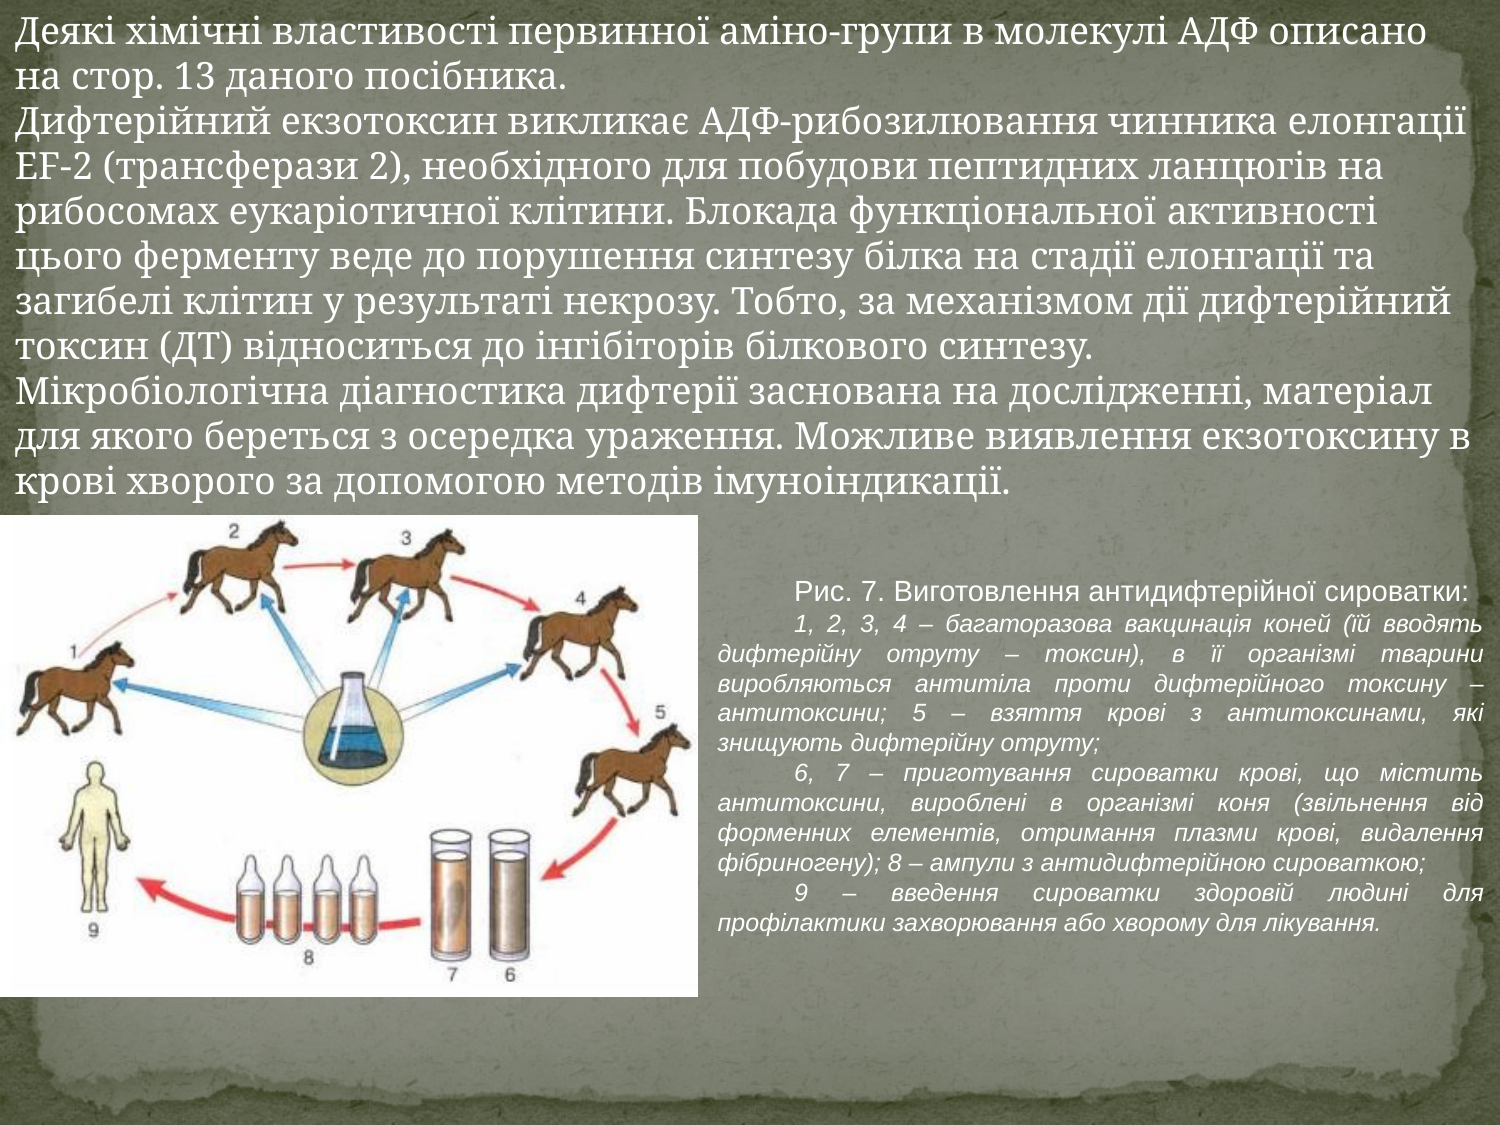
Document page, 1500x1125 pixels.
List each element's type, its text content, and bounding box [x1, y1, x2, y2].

text_box Деякі хімічні властивості первинної аміно-групи в молекулі АДФ описано на стор. 13 даного посібника. Дифтерійний екзотоксин викликає АДФ-рибозилювання чинника елонгації EF-2 (трансферази 2), необхідного для побудови пептидних ланцюгів на рибосомах еукаріотичної клітини. Блокада функціональної активності цього ферменту веде до порушення синтезу білка на стадії елонгації та загибелі клітин у результаті некрозу. Тобто, за механізмом дії дифтерійний токсин (ДТ) відноситься до інгібіторів білкового синтезу. Мікробіологічна діагностика дифтерії заснована на дослідженні, матеріал для якого береться з осередка ураження. Можливе виявлення екзотоксину в крові хворого за допомогою методів імуноіндикації. [0, 0, 1500, 510]
text_box Рис. 7. Виготовлення антидифтерійної сироватки: 1, 2, 3, 4 – багаторазова вакцинація коней (їй вводять дифтерійну отруту – токсин), в її організмі тварини виробляються антитіла проти дифтерійного токсину – антитоксини; 5 – взяття крові з антитоксинами, які знищують дифтерійну отруту; 6, 7 – приготування сироватки крові, що містить антитоксини, вироблені в організмі коня (звільнення від форменних елементів, отримання плазми крові, видалення фібриногену); 8 – ампули з антидифтерійною сироваткою; 9 – введення сироватки здоровій людині для профілактики захворювання або хворому для лікування. [708, 564, 1500, 944]
picture [0, 515, 698, 997]
